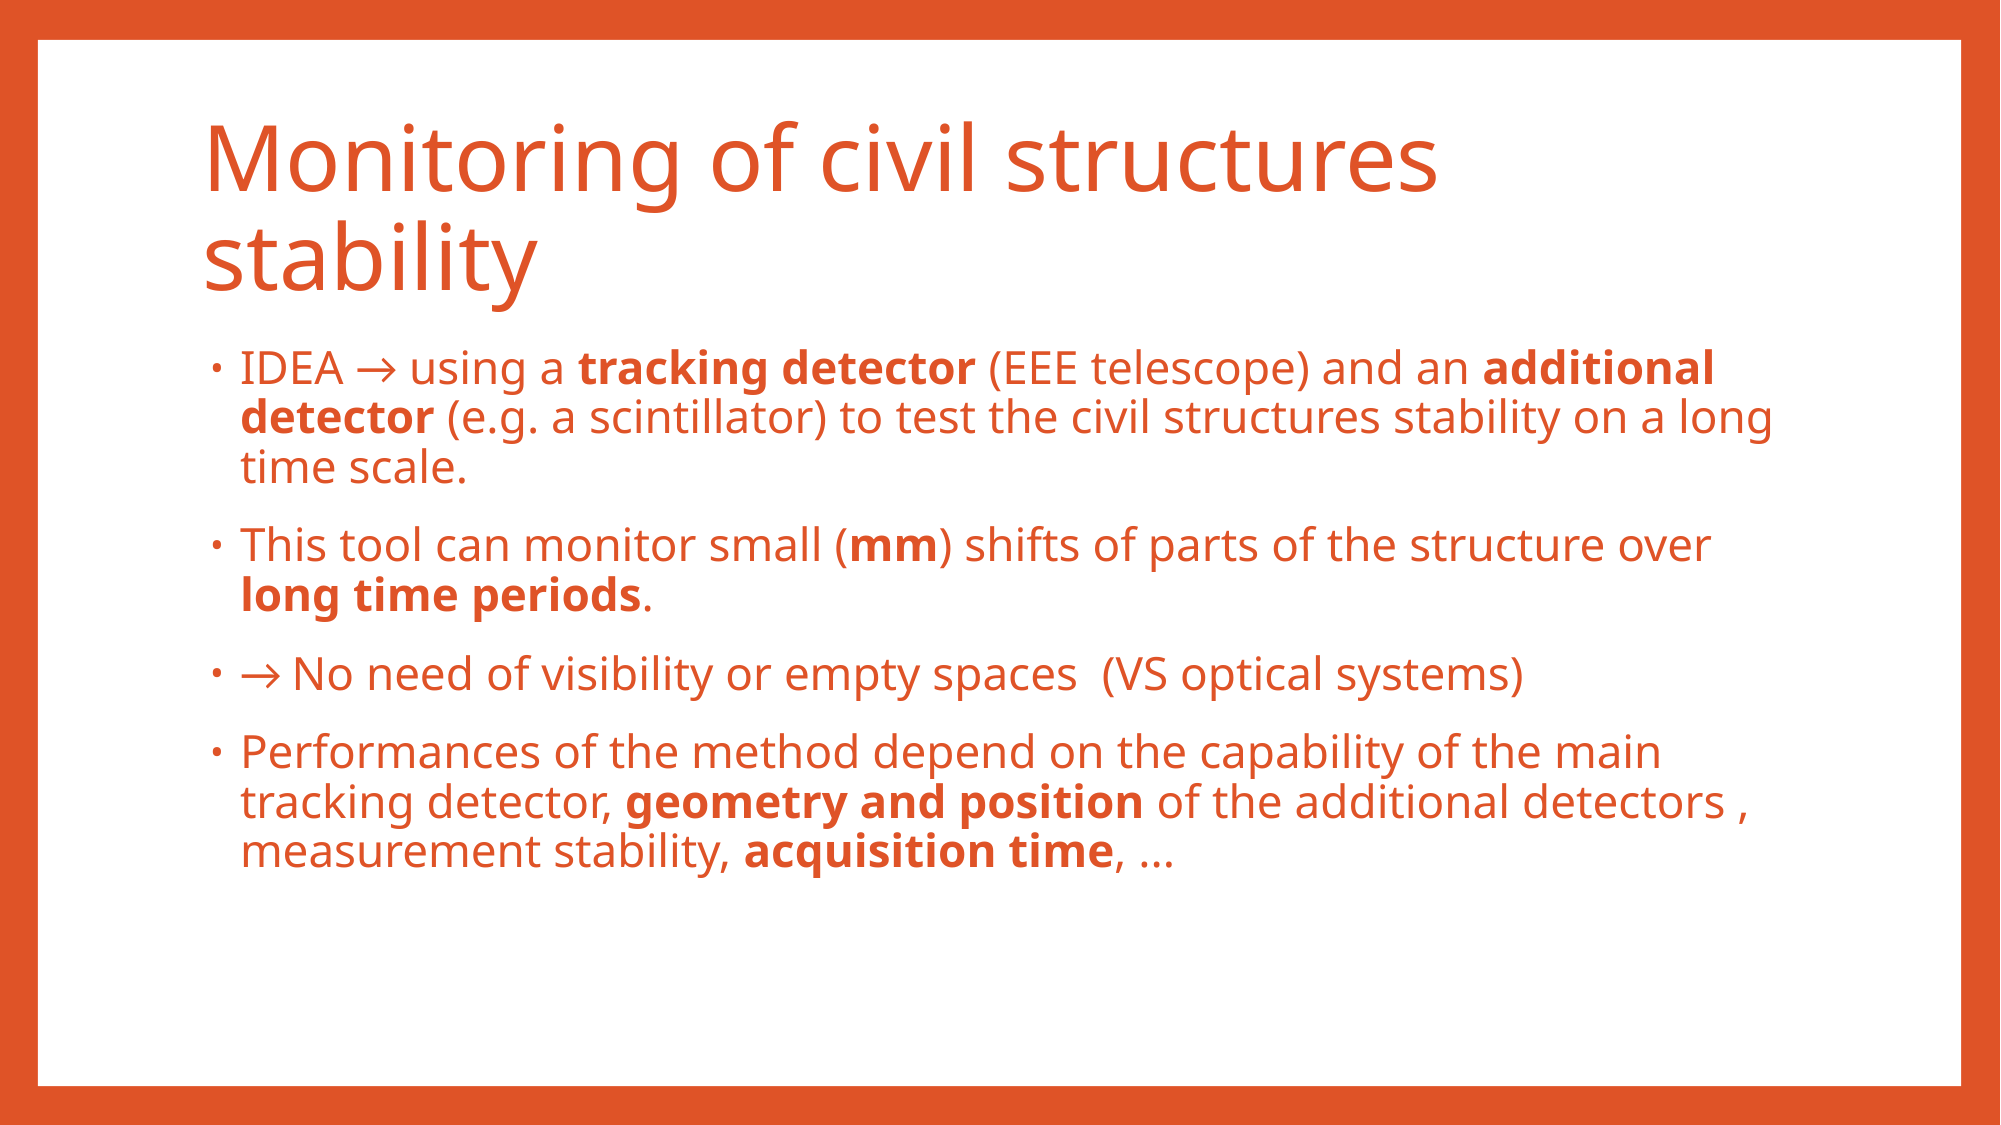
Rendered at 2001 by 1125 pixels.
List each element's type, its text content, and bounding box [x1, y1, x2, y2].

title Monitoring of civil structures stability [187, 99, 1808, 323]
list IDEA → using a tracking detector (EEE telescope) and an additional detector (e.g. a scintillator) to test the civil structures stability on a long time scale. This tool can monitor small (mm) shifts of parts of the structure over long time periods. → No need of visibility or empty spaces (VS optical systems) Performances of the method depend on the capability of the main tracking detector, geometry and position of the additional detectors , measurement stability, acquisition time, ... [187, 337, 1808, 1000]
